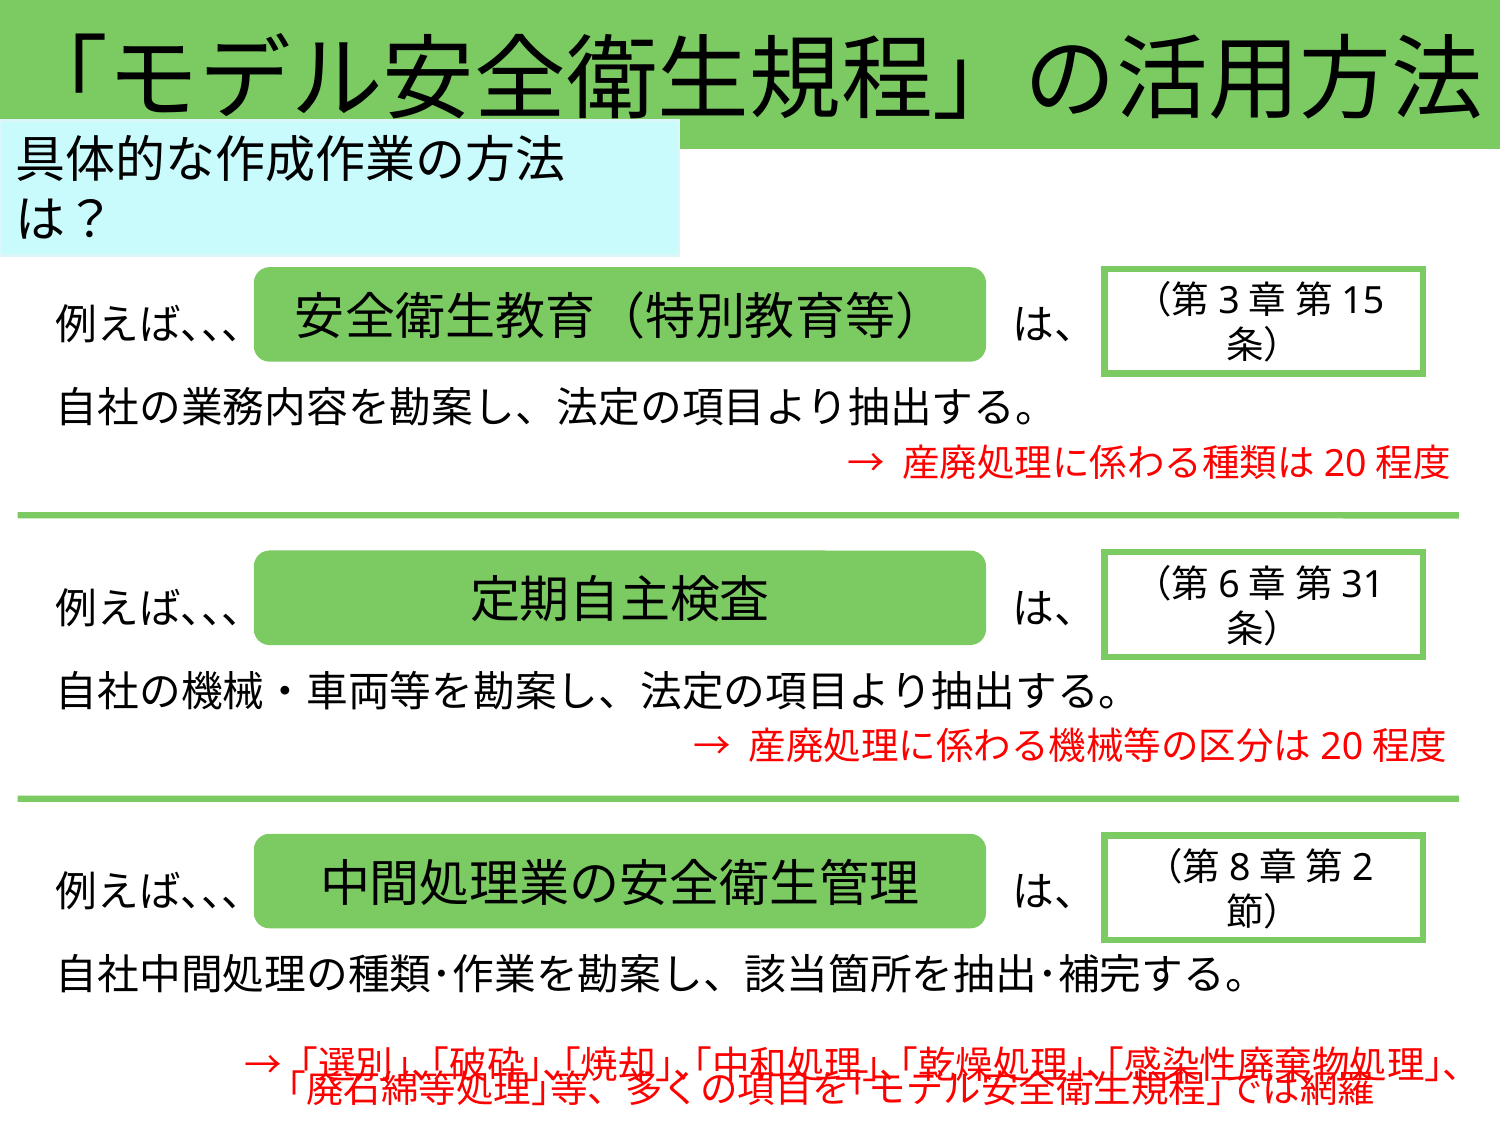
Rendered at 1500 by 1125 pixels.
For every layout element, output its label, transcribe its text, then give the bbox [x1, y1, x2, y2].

text_box 中間処理業の安全衛生管理 [253, 833, 987, 929]
text_box は、 [998, 291, 1104, 356]
text_box （第8章 第2節） [1104, 835, 1424, 941]
text_box → 産廃処理に係わる機械等の区分は20程度 [679, 722, 1471, 775]
text_box 例えば､､､ [41, 857, 278, 923]
text_box 「モデル安全衛生規程」の活用方法 [0, 0, 1500, 149]
text_box ｢廃石綿等処理｣等、多くの項目を｢モデル安全衛生規程｣では網羅 [229, 1057, 1459, 1118]
text_box → ｢選別｣､｢破砕｣､｢焼却｣､｢中和処理｣､｢乾燥処理｣､｢感染性廃棄物処理｣､ [229, 1033, 1483, 1093]
text_box は、 [998, 574, 1104, 639]
text_box 定期自主検査 [253, 550, 987, 646]
text_box 具体的な作成作業の方法は？ [0, 120, 679, 256]
text_box 例えば､､､ [41, 574, 278, 639]
text_box 例えば､､､ [41, 291, 278, 356]
text_box （第6章 第31条） [1104, 552, 1424, 657]
text_box 自社の業務内容を勘案し、法定の項目より抽出する。 [41, 373, 1471, 439]
text_box 自社の機械・車両等を勘案し、法定の項目より抽出する。 [41, 656, 1471, 722]
text_box は、 [998, 857, 1104, 923]
text_box （第3章 第15条） [1104, 268, 1424, 374]
text_box 安全衛生教育（特別教育等） [253, 267, 987, 362]
text_box 自社中間処理の種類･作業を勘案し、該当箇所を抽出･補完する。 [41, 940, 1500, 1005]
text_box → 産廃処理に係わる種類は20程度 [832, 439, 1471, 492]
